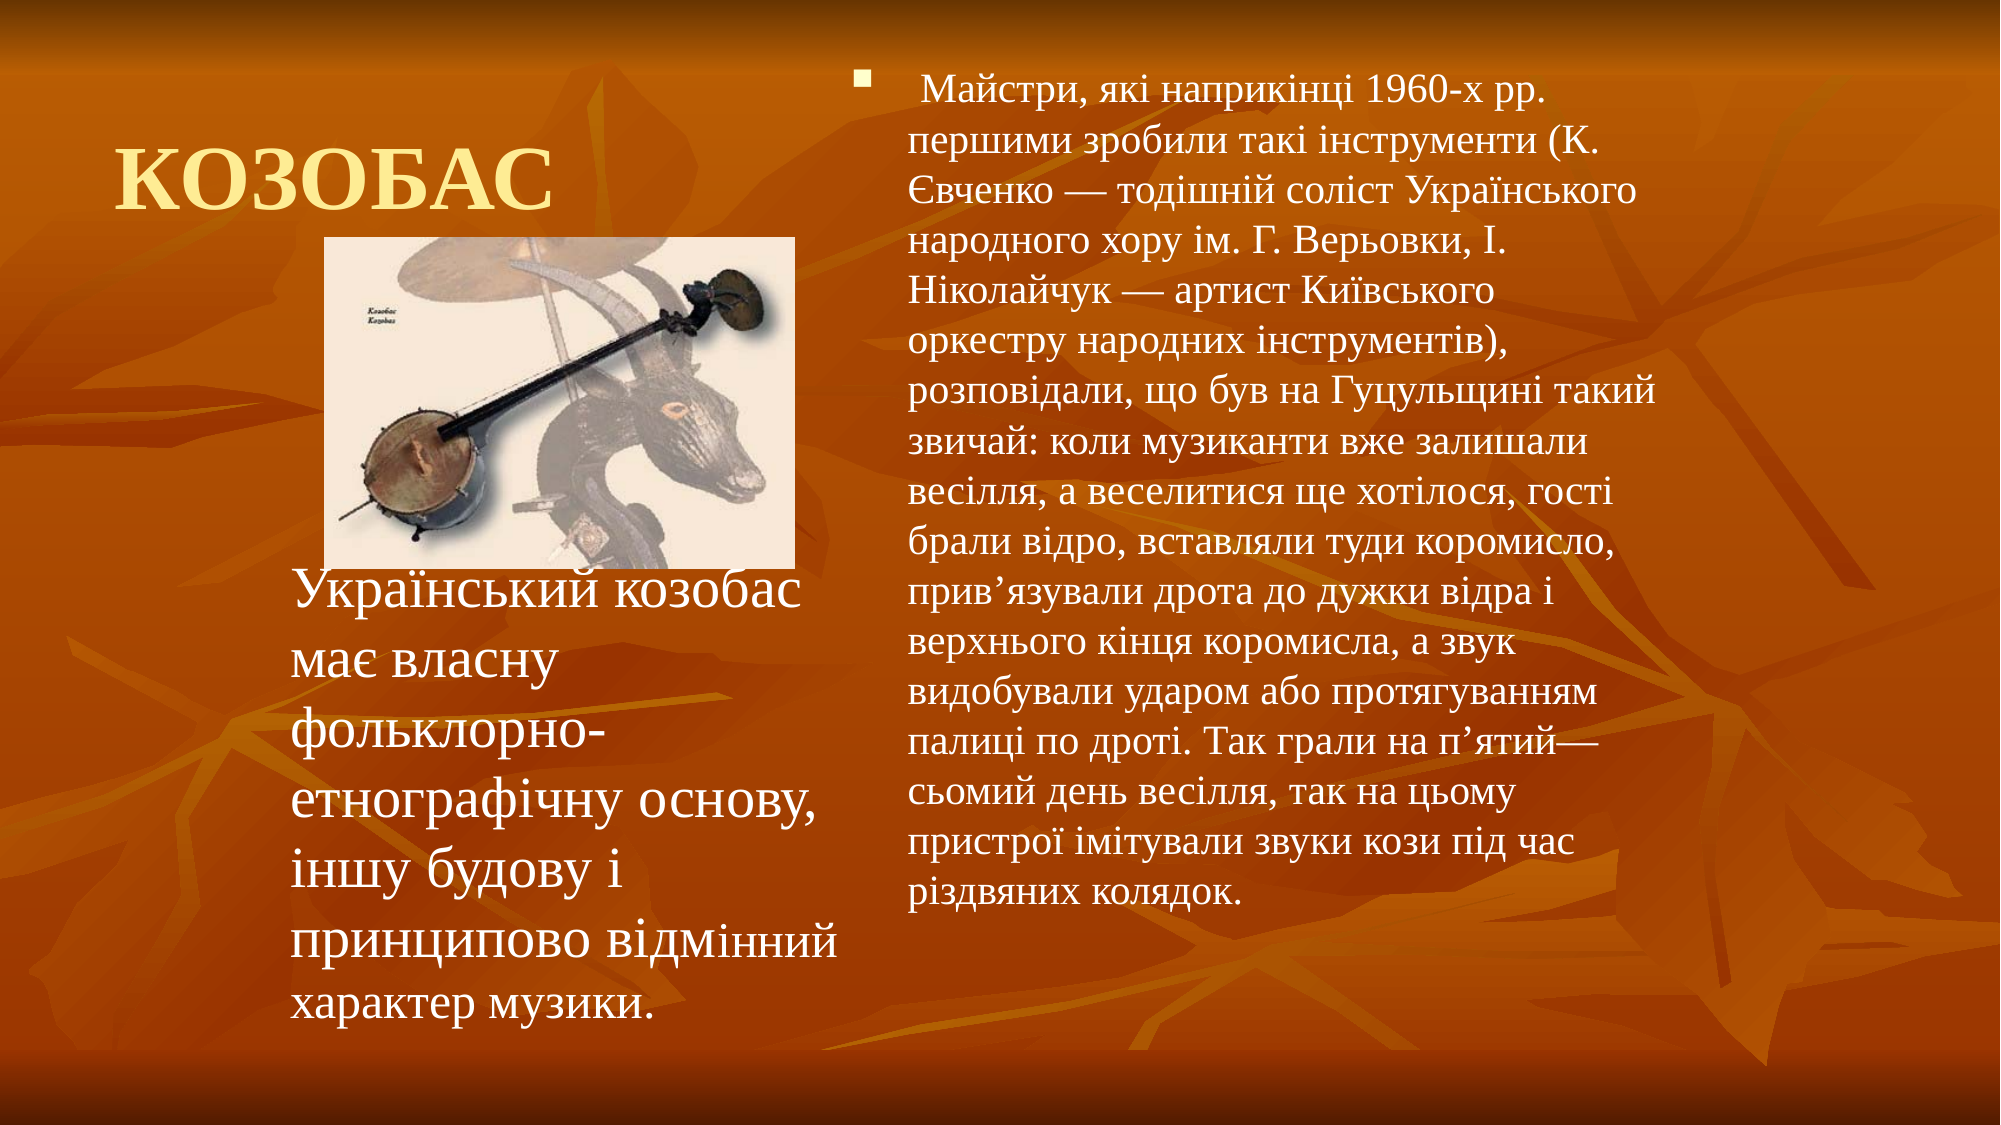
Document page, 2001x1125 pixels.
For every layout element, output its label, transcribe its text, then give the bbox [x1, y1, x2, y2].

title КОЗОБАС [99, 44, 759, 236]
list Український козобас має власну фольклорно-етнографічну основу, іншу будову і принципово відмінний характер музики. [274, 249, 888, 1020]
picture [324, 237, 795, 569]
list Майстри, які наприкінці 1960-х рр. першими зробили такі інструменти (К. Євченко — тодішній соліст Українського народного хору ім. Г. Верьовки, І. Ніколайчук — артист Київського оркестру народних інструментів), розповідали, що був на Гуцульщині такий звичай: коли музиканти вже залишали весілля, а веселитися ще хотілося, гості брали відро, вставляли туди коромисло, прив’язували дрота до дужки відра і верхнього кінця коромисла, а звук видобували ударом або протягуванням палиці по дроті. Так грали на п’ятий—сьомий день весілля, так на цьому пристрої імітували звуки кози під час різдвяних колядок. [836, 44, 1676, 1076]
